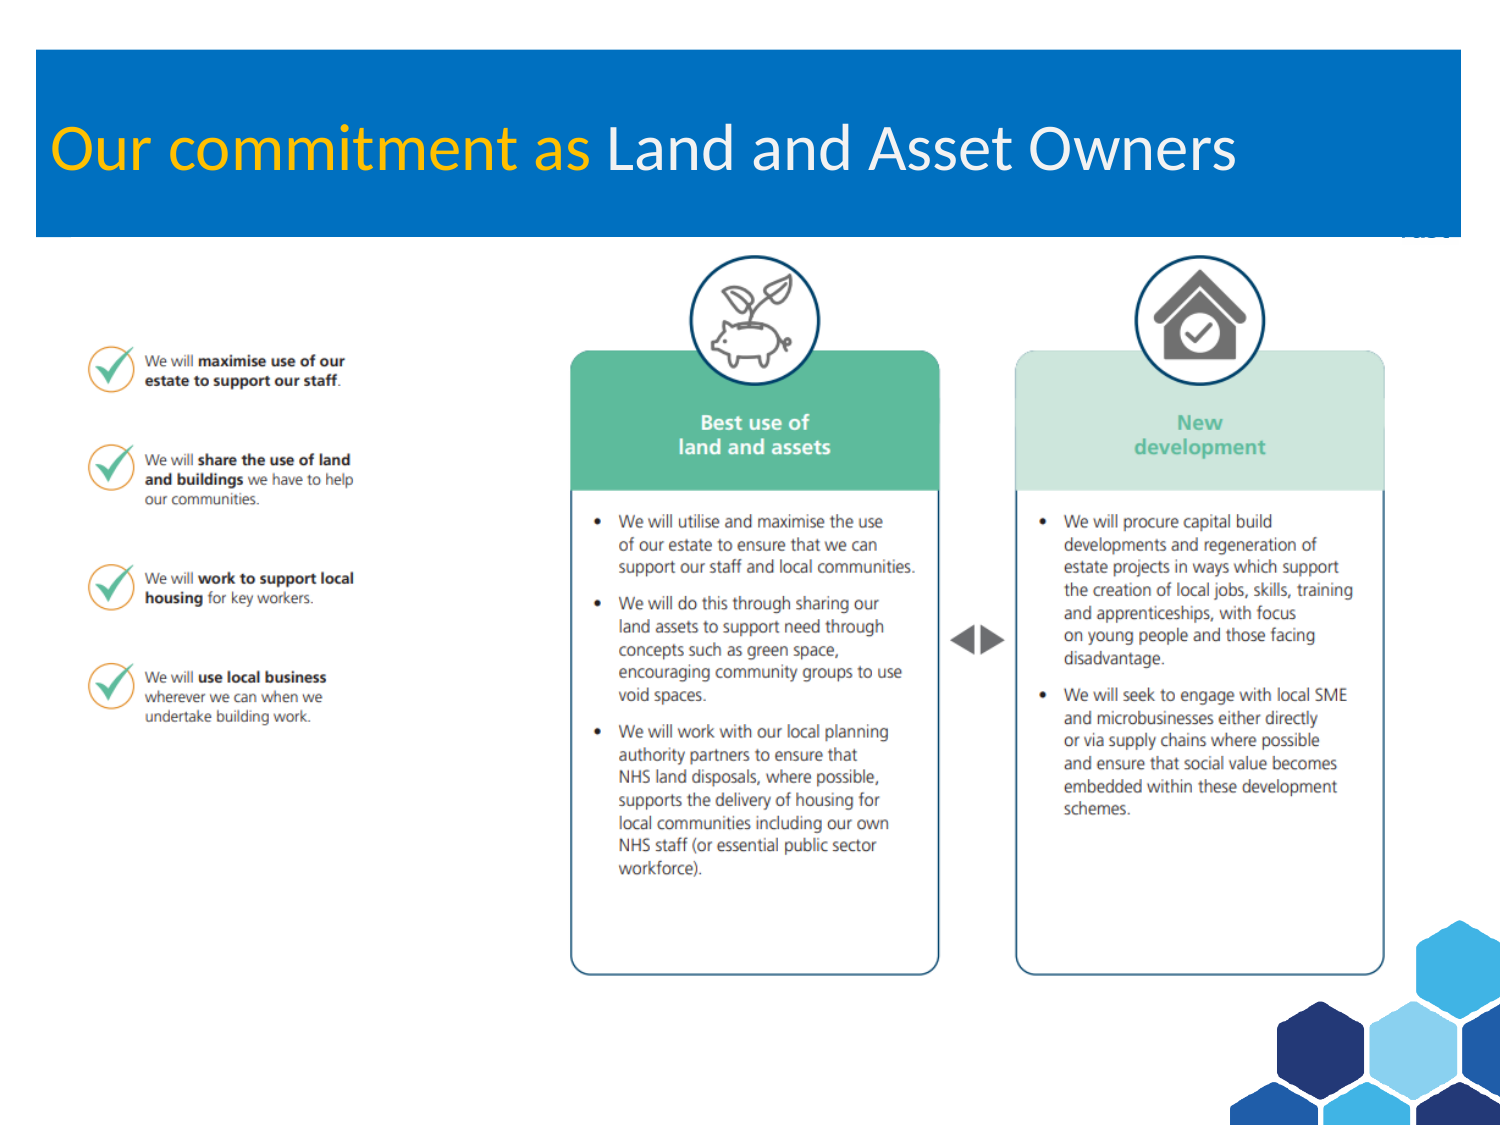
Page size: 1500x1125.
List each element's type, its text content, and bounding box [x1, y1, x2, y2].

title Our commitment as Land and Asset Owners [36, 49, 1461, 238]
picture [71, 236, 1500, 1125]
